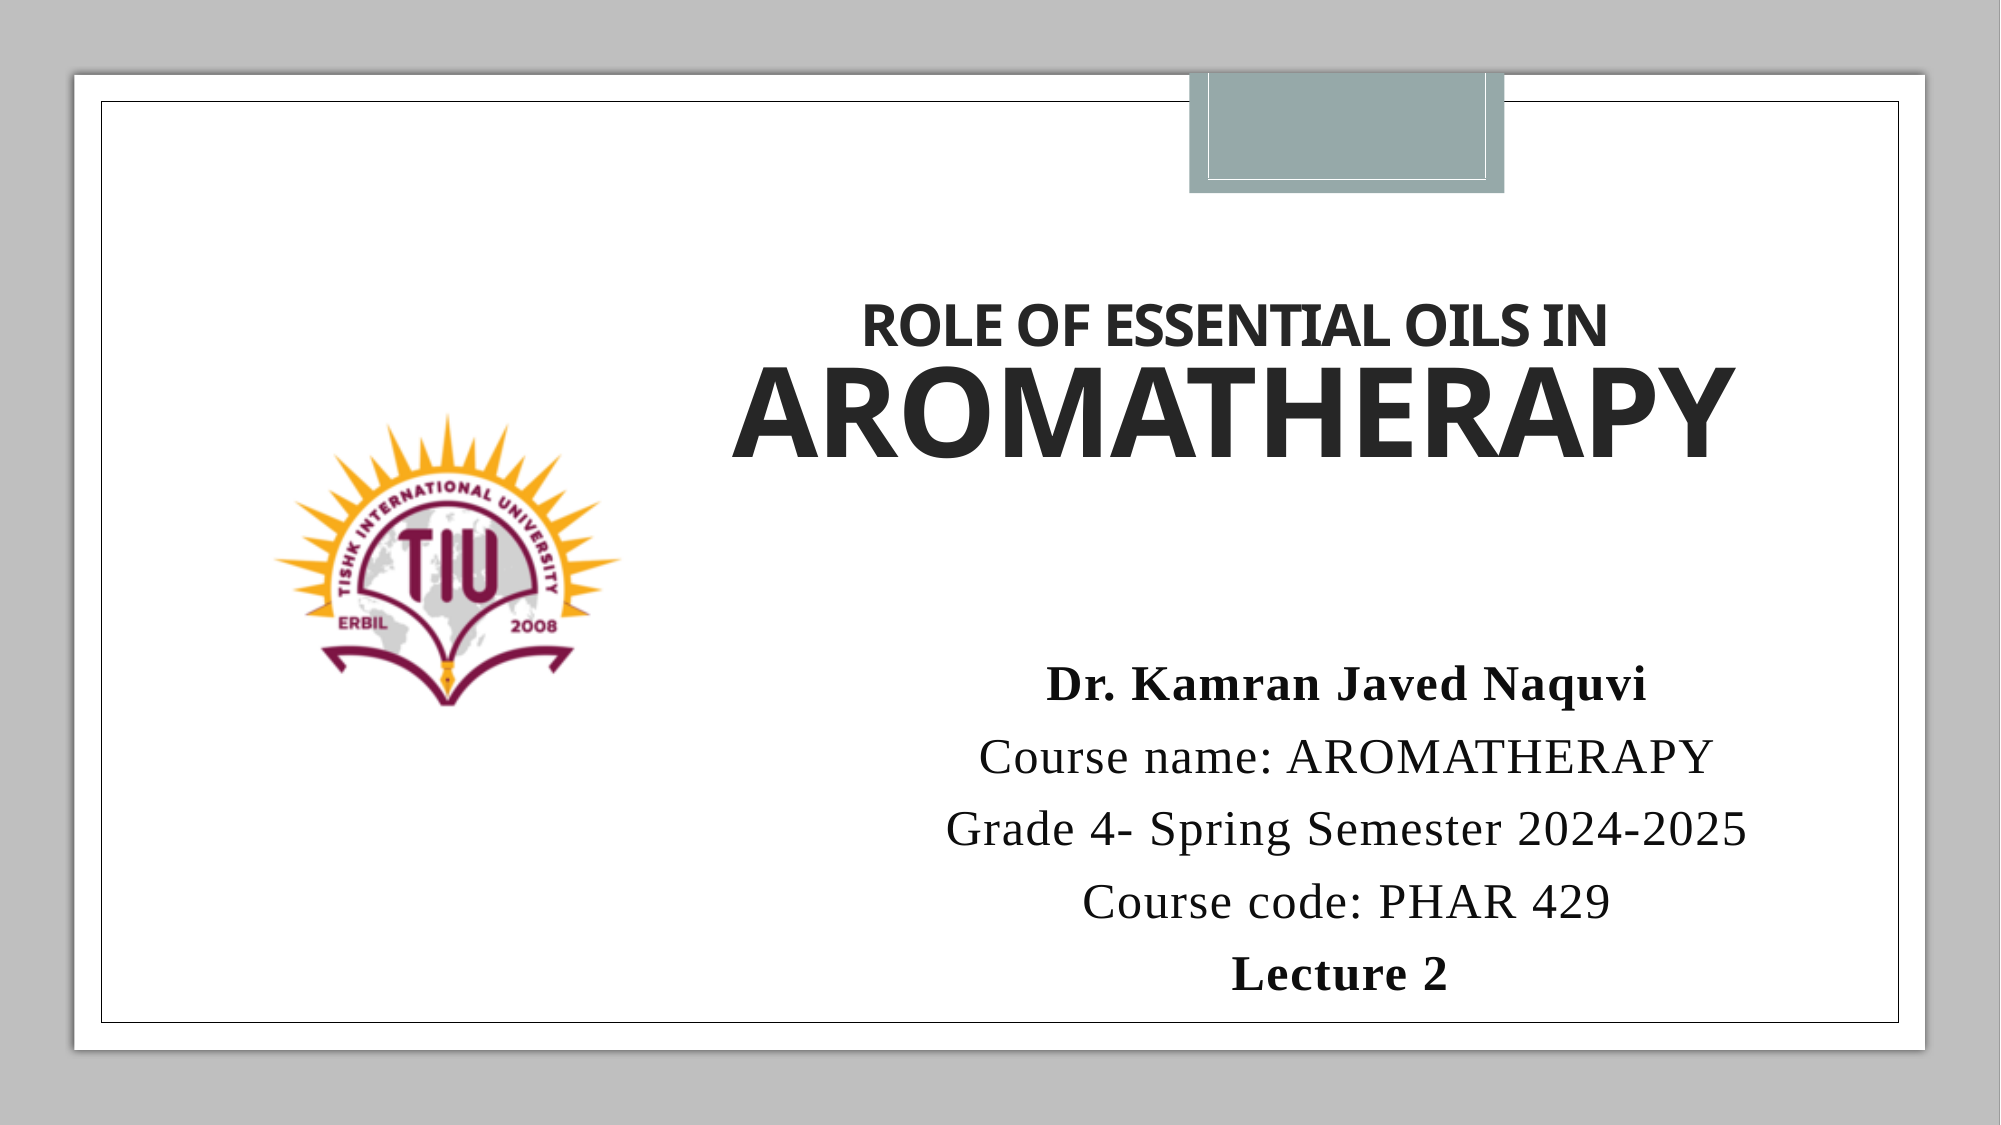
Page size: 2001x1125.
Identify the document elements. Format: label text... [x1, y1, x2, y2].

text_box [1188, 72, 1505, 190]
text_box [74, 74, 1925, 1050]
subtitle Dr. Kamran Javed Naquvi Course name: AROMATHERAPY Grade 4- Spring Semester 2024-2025 Course code: PHAR 429 Lecture 2 [907, 643, 1787, 835]
text_box [232, 810, 1115, 964]
picture [267, 378, 629, 741]
text_box [101, 101, 1899, 1023]
text_box [0, 0, 2000, 1125]
title Role of essential oils in aromatherapy [571, 190, 1899, 591]
